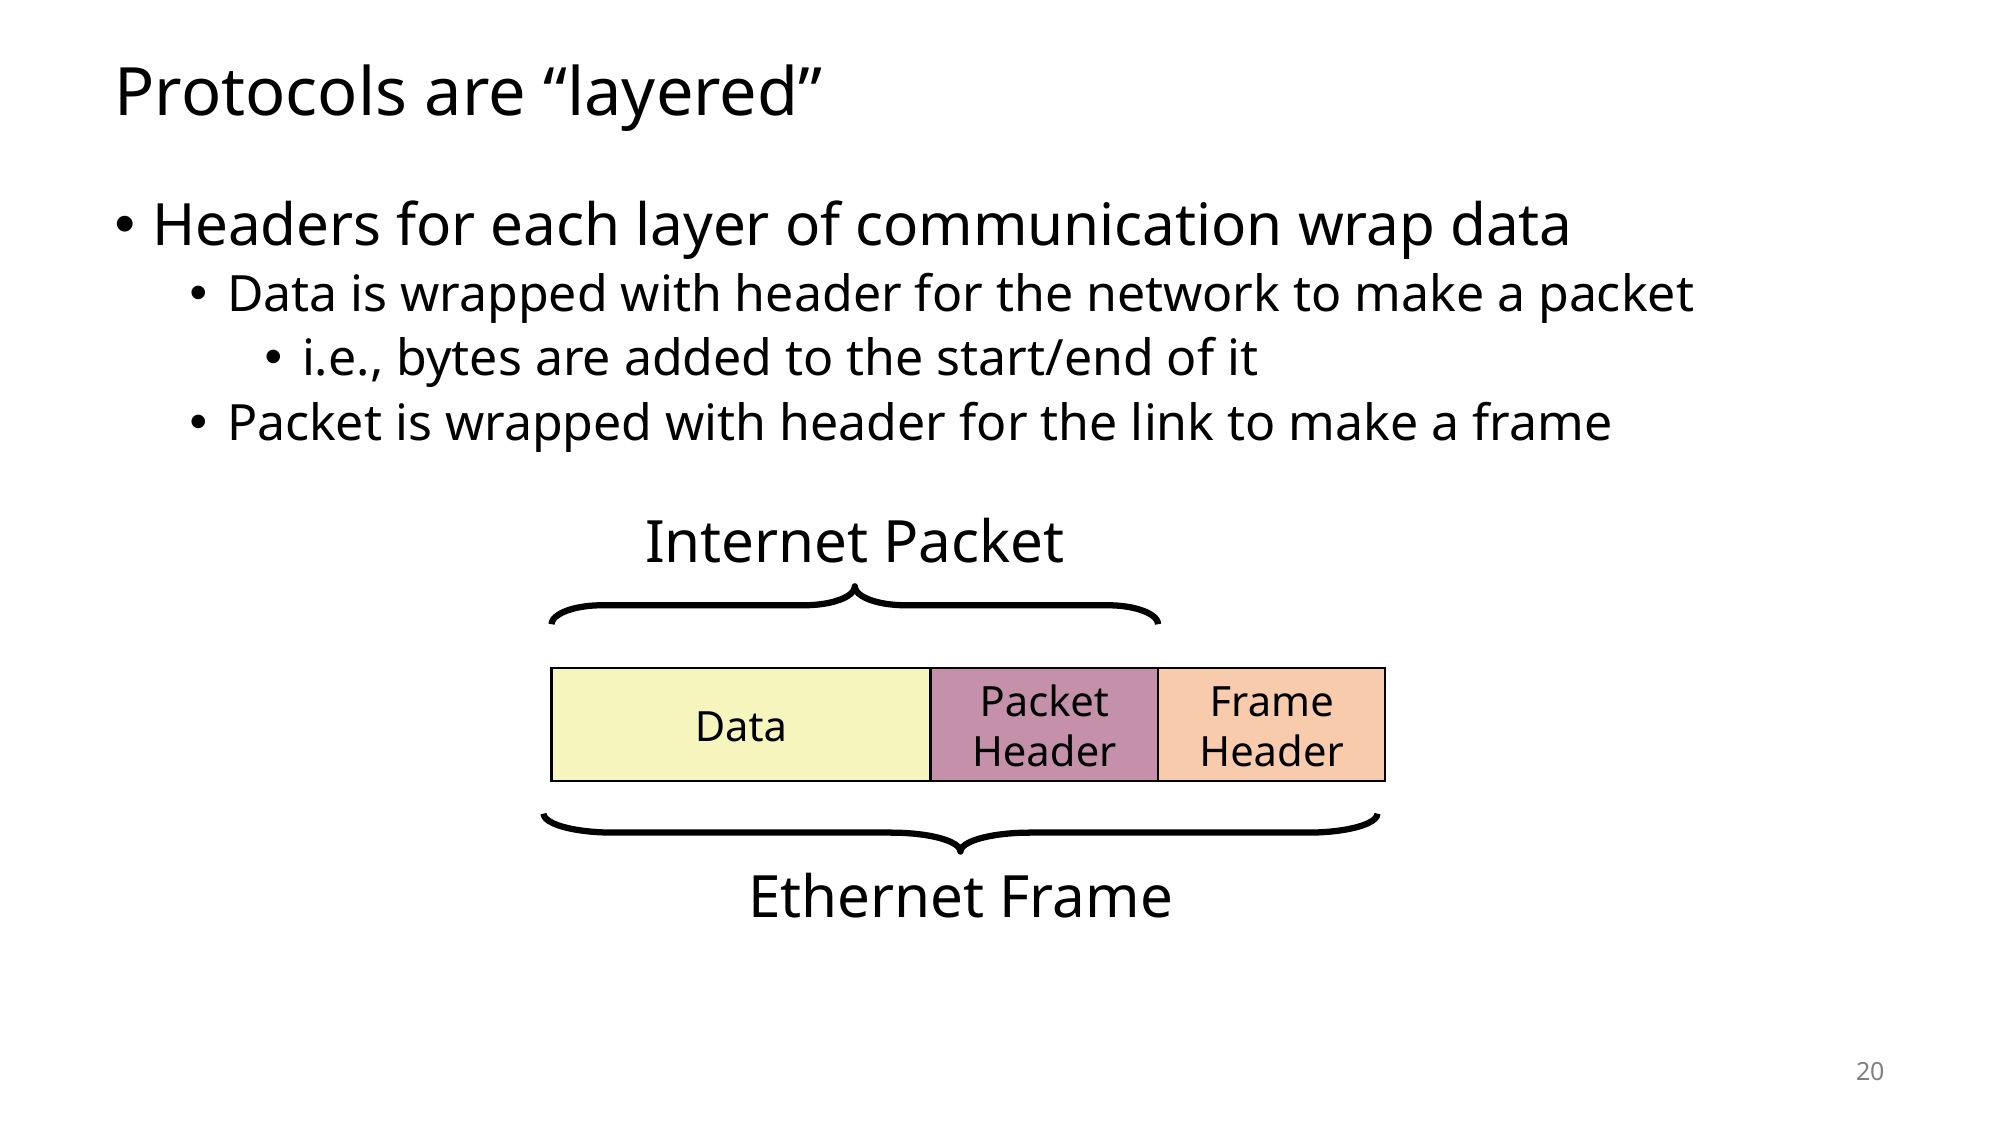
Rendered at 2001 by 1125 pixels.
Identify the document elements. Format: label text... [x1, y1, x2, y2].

text_box Data [551, 667, 930, 782]
title Protocols are “layered” [99, 37, 1900, 150]
text_box [551, 586, 1159, 625]
text_box Internet Packet [630, 496, 1080, 582]
text_box Frame Header [1158, 667, 1386, 782]
list Headers for each layer of communication wrap data Data is wrapped with header for the network to make a packet i.e., bytes are added to the start/end of it Packet is wrapped with header for the link to make a frame [99, 187, 1900, 1013]
text_box Ethernet Frame [733, 852, 1188, 937]
slide_number 20 [1749, 1042, 1900, 1103]
text_box Packet Header [930, 667, 1158, 782]
text_box [543, 813, 1378, 852]
